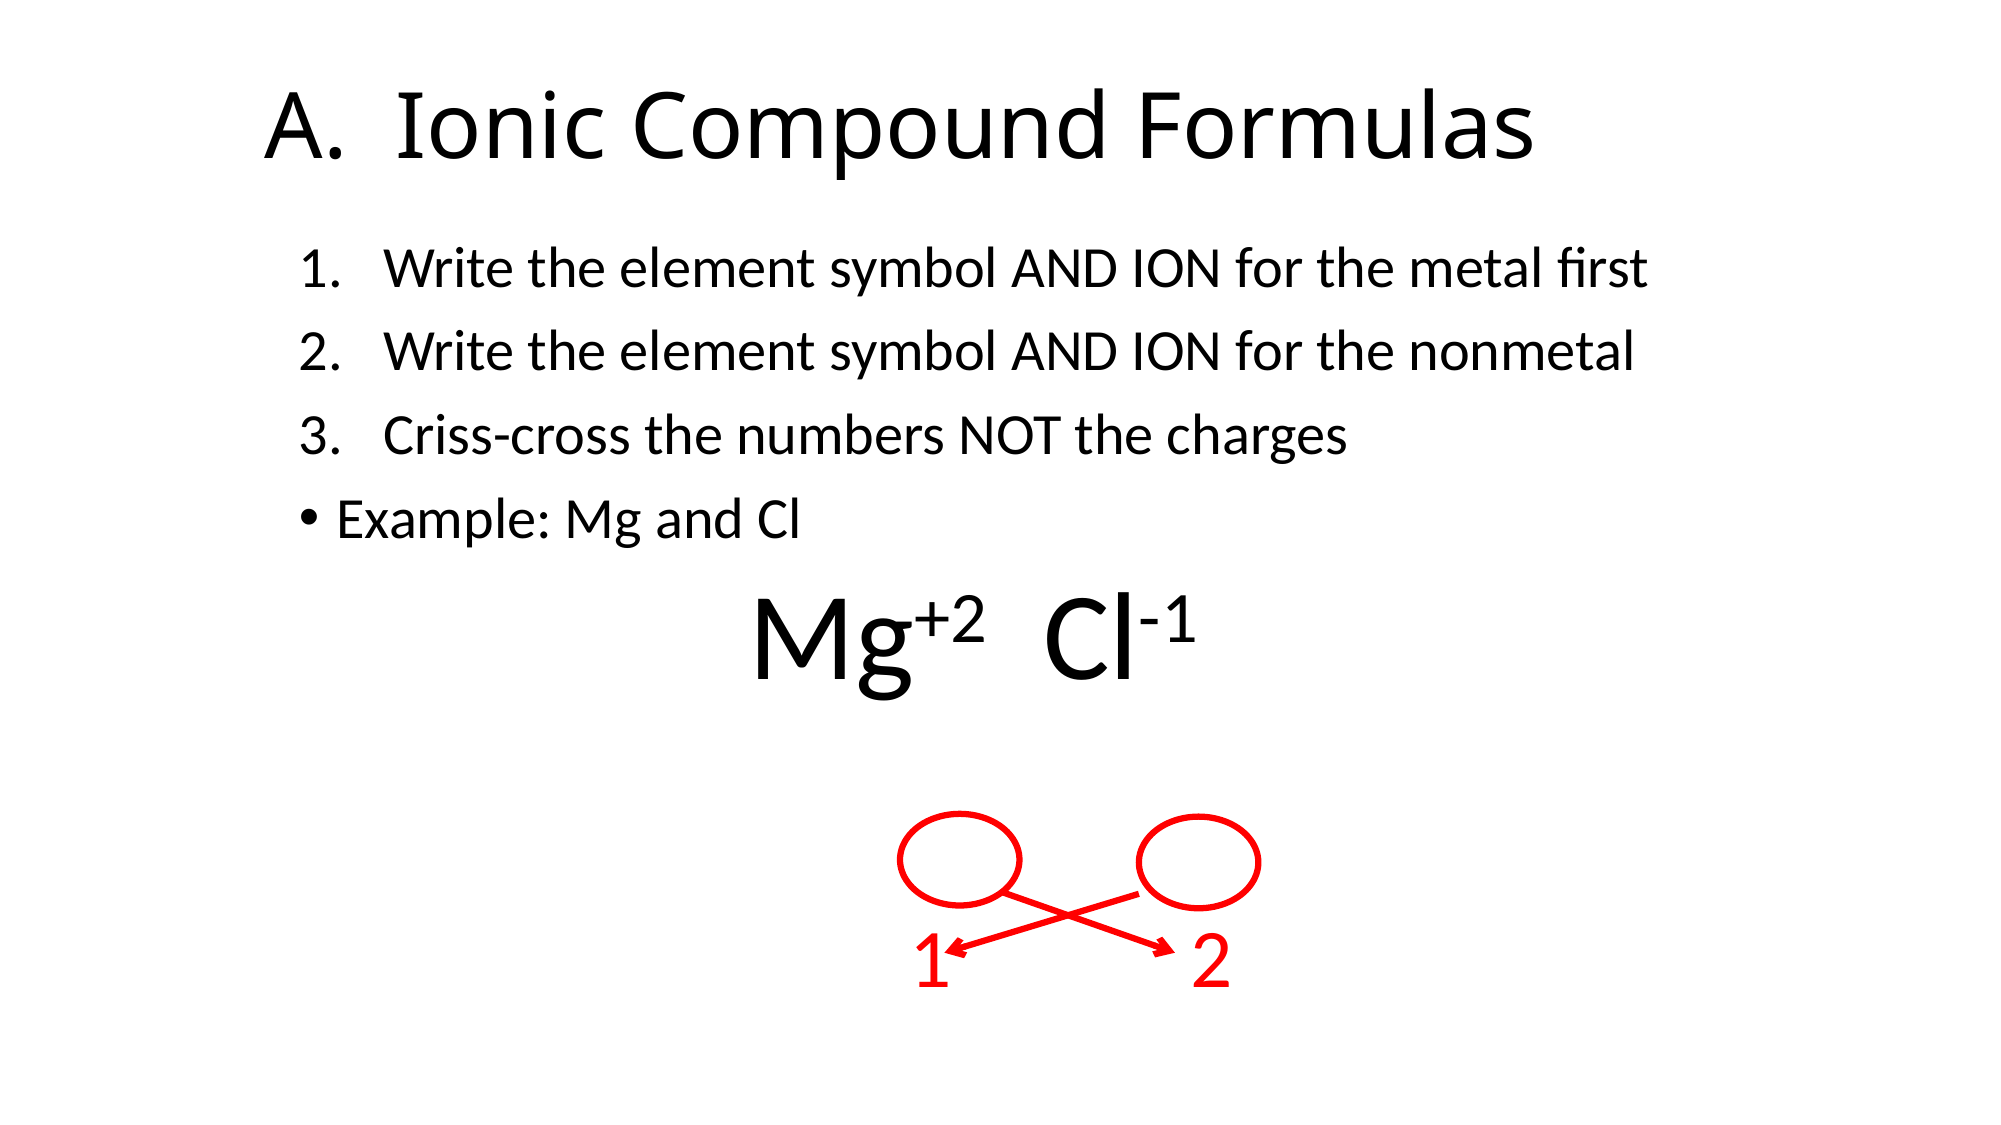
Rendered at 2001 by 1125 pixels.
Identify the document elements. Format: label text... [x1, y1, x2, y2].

list Write the element symbol AND ION for the metal first Write the element symbol AND ION for the nonmetal Criss-cross the numbers NOT the charges Example: Mg and Cl Mg+2 Cl-1 [283, 229, 1706, 972]
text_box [1001, 892, 1175, 953]
text_box [1138, 816, 1259, 897]
text_box [899, 813, 1021, 897]
title A. Ionic Compound Formulas [249, 34, 1750, 223]
text_box 1 [894, 897, 967, 1012]
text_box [944, 893, 1001, 953]
text_box 2 [1175, 897, 1248, 1012]
